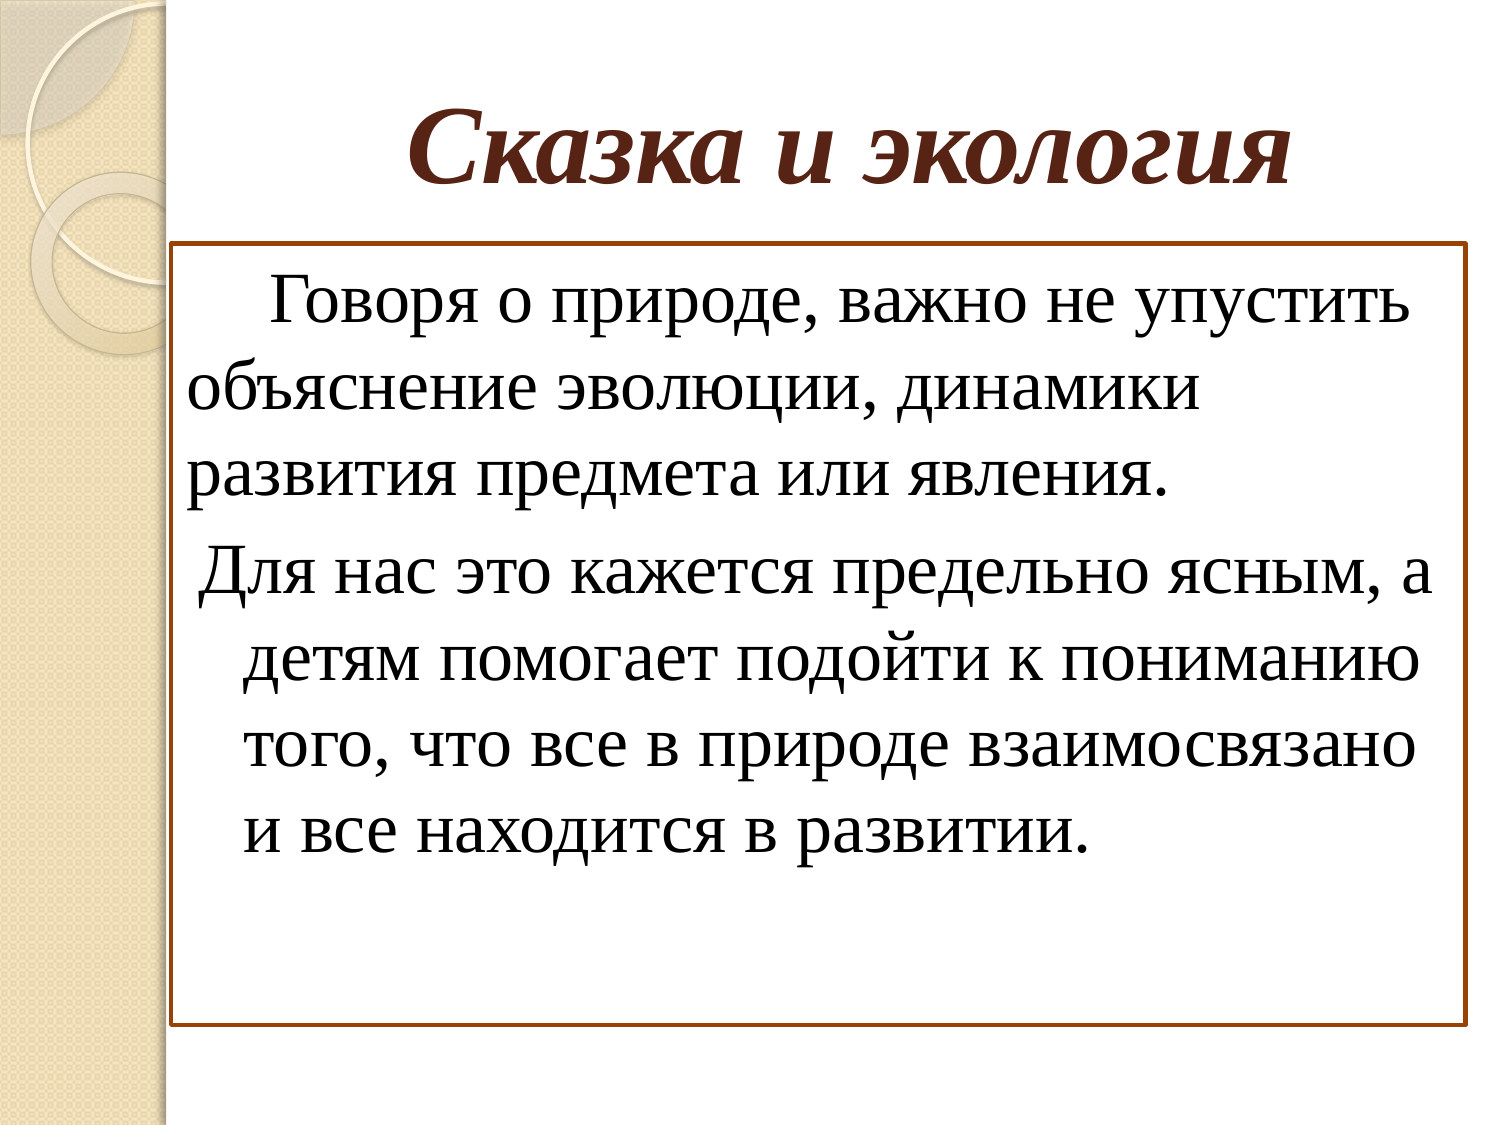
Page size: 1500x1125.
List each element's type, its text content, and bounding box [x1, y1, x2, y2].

list Говоря о природе, важно не упустить объяснение эволюции, динамики развития предмета или явления. Для нас это кажется предельно ясным, а детям помогает подойти к пониманию того, что все в природе взаимосвязано и все находится в развитии. [169, 241, 1468, 1027]
title Сказка и экология [235, 45, 1466, 233]
